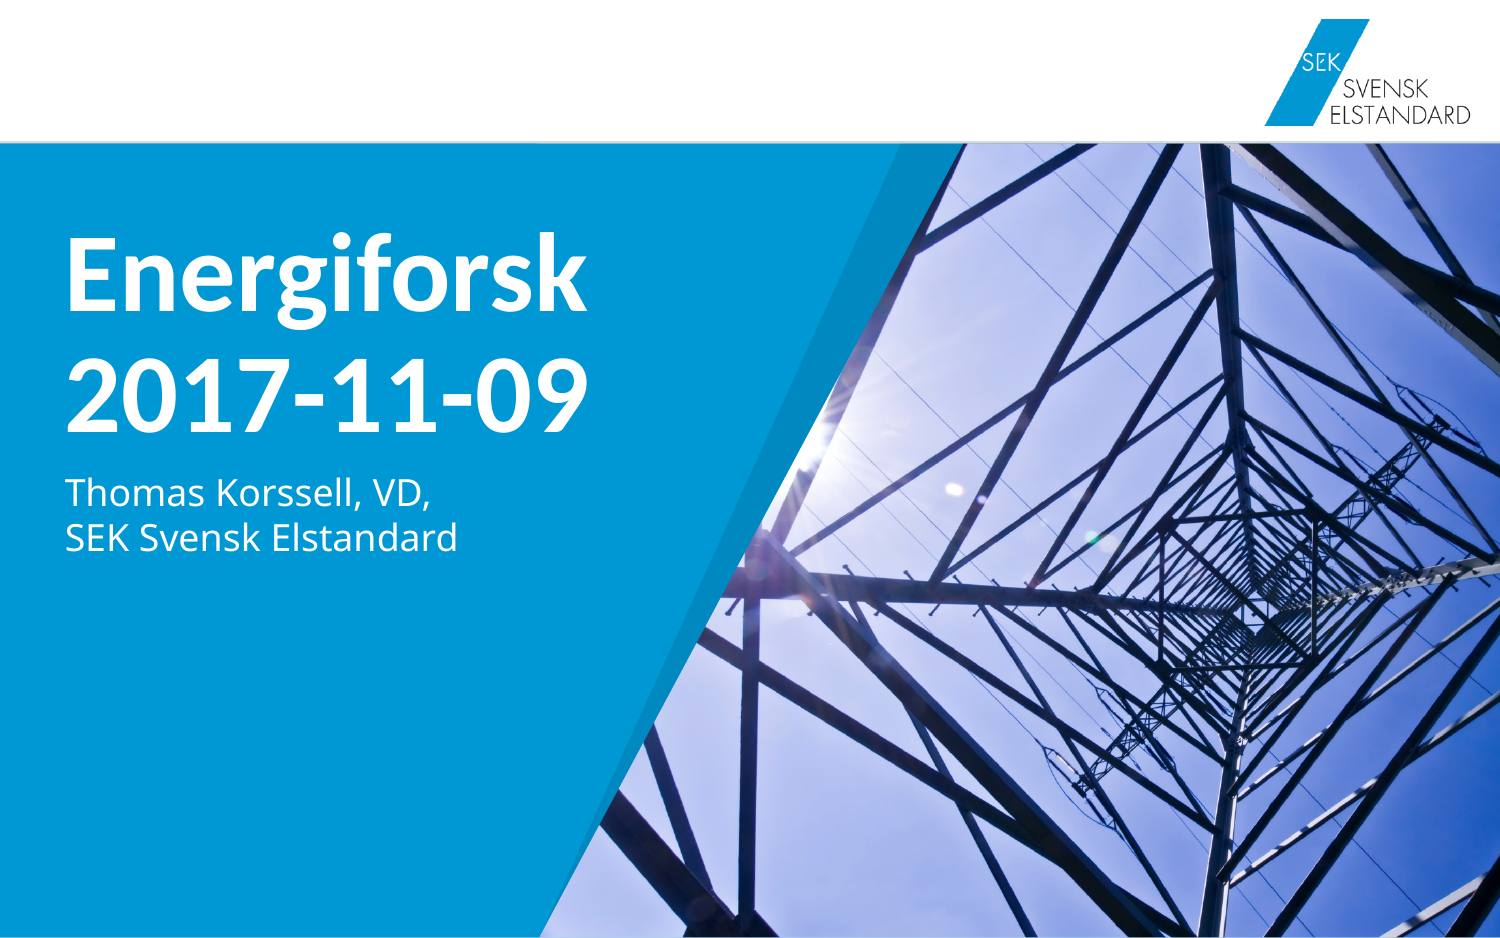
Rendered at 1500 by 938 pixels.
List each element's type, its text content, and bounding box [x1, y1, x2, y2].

picture [1264, 19, 1320, 124]
subtitle Thomas Korssell, VD, SEK Svensk Elstandard [64, 468, 533, 666]
picture [1314, 19, 1471, 126]
title Energiforsk 2017-11-09 [64, 211, 533, 468]
picture [540, 233, 585, 310]
picture [539, 359, 586, 431]
picture [540, 143, 1500, 938]
